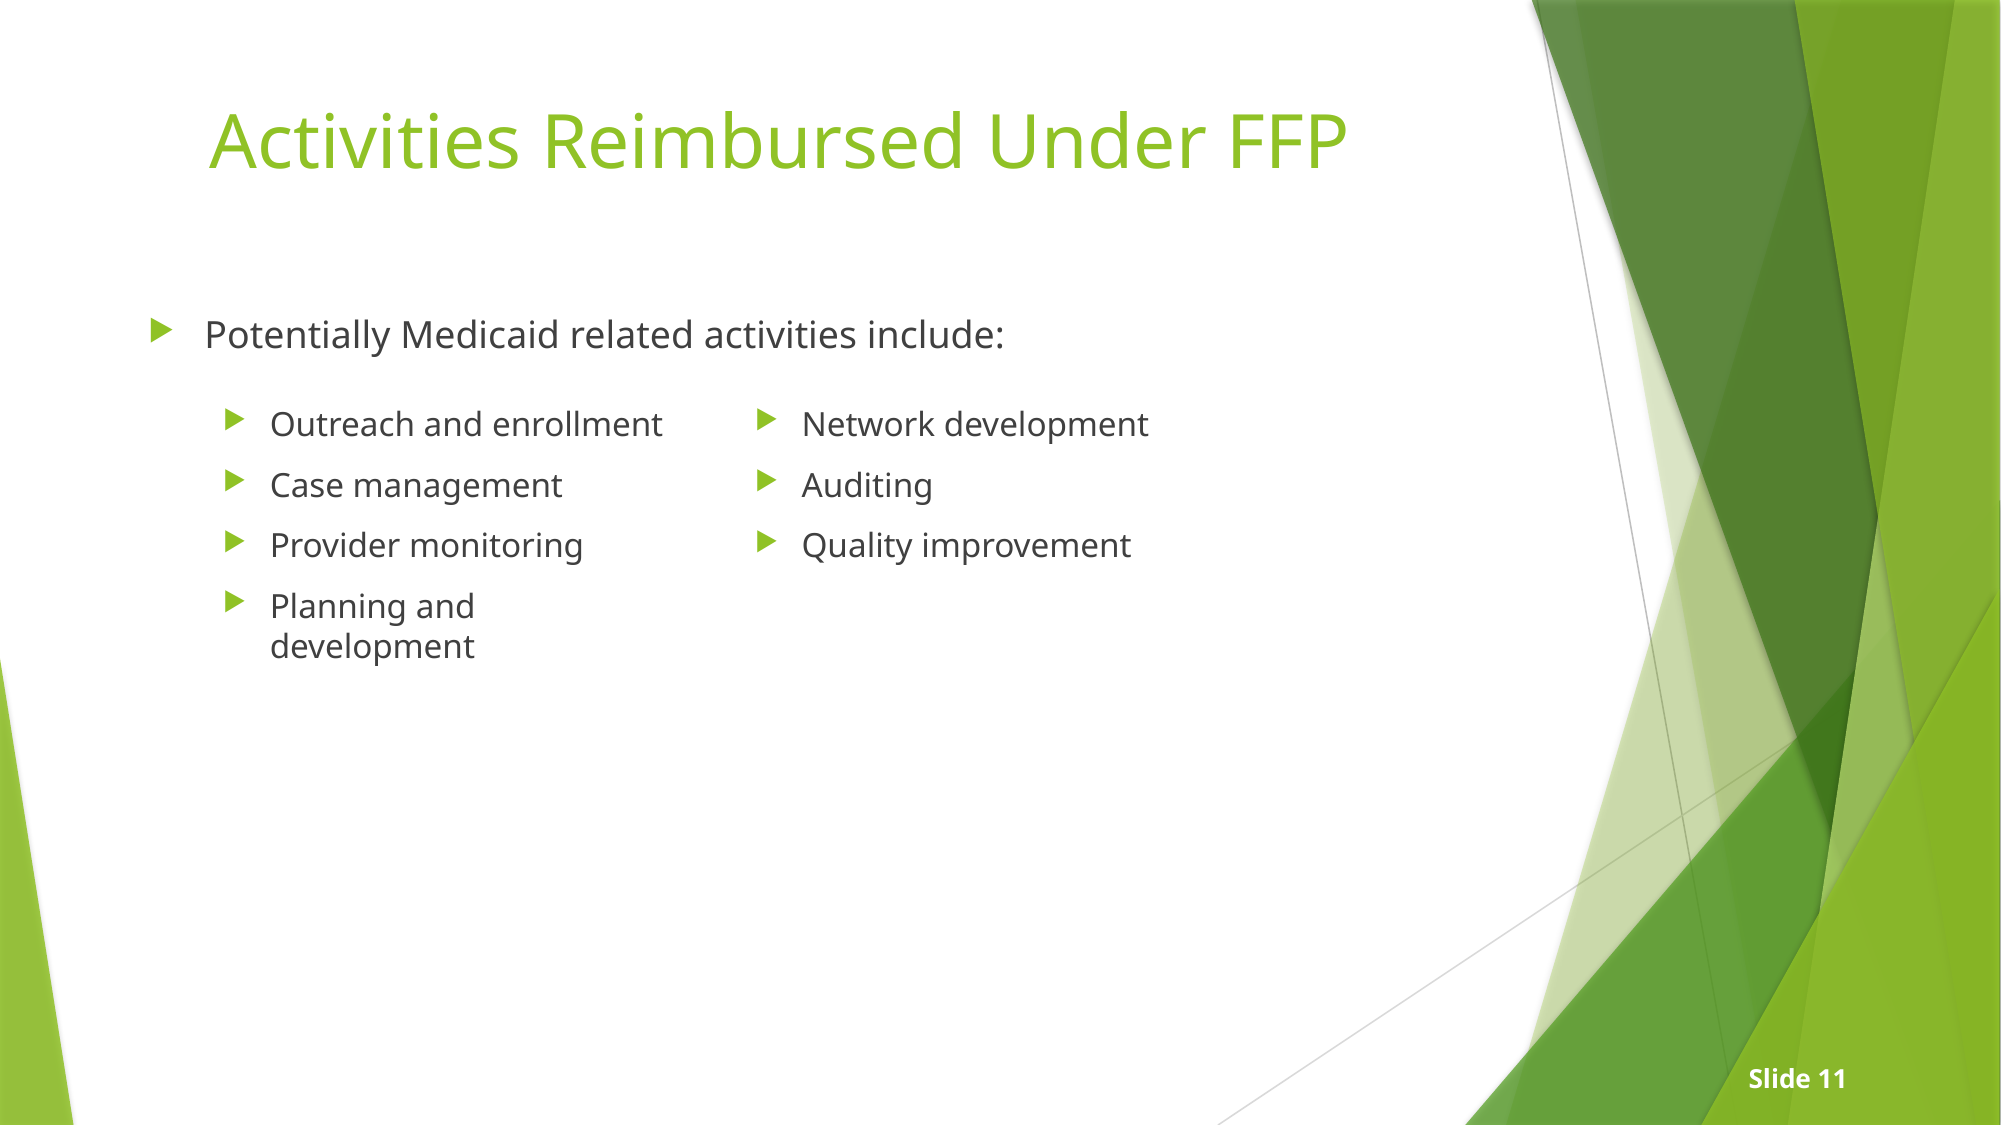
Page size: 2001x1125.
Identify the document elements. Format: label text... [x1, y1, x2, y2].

list Potentially Medicaid related activities include: [133, 304, 1427, 1040]
title Activities Reimbursed Under FFP [133, 86, 1427, 304]
text_box Outreach and enrollment Case management Provider monitoring Planning and development Network development Auditing Quality improvement [133, 395, 1227, 803]
